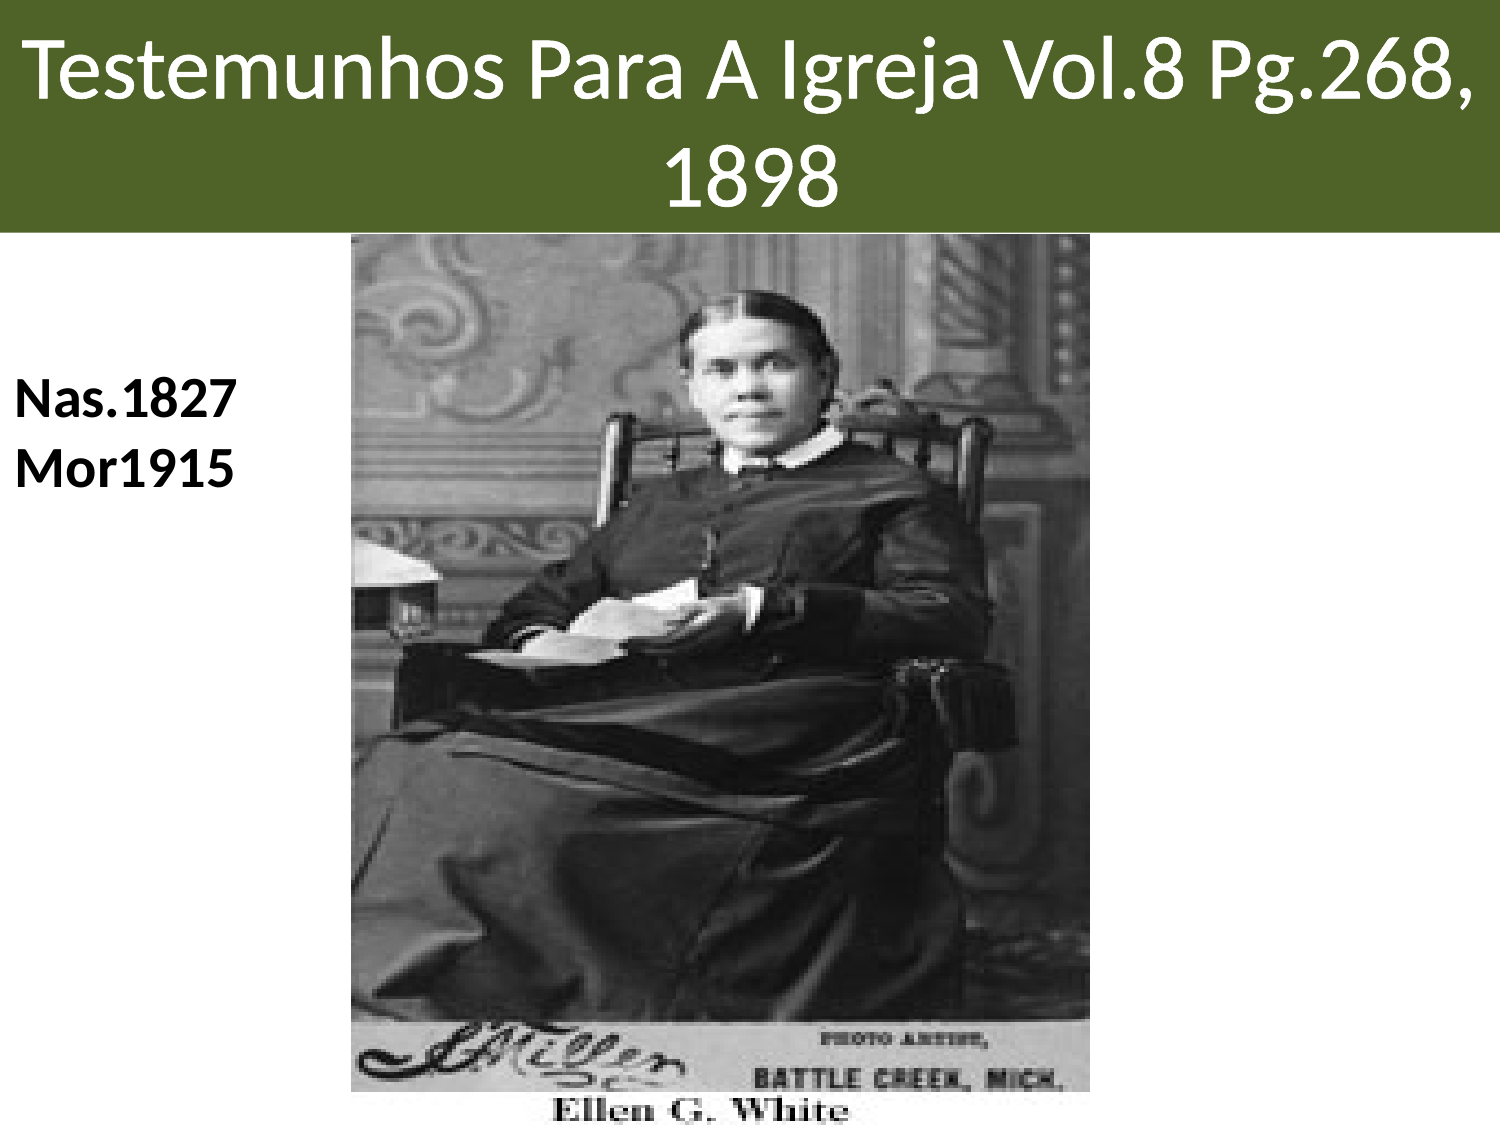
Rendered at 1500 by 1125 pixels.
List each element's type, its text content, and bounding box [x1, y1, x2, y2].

text_box Nas.1827 Mor1915 [0, 351, 325, 507]
title Testemunhos Para A Igreja Vol.8 Pg.268, 1898 [0, 0, 1500, 233]
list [351, 234, 1091, 1125]
